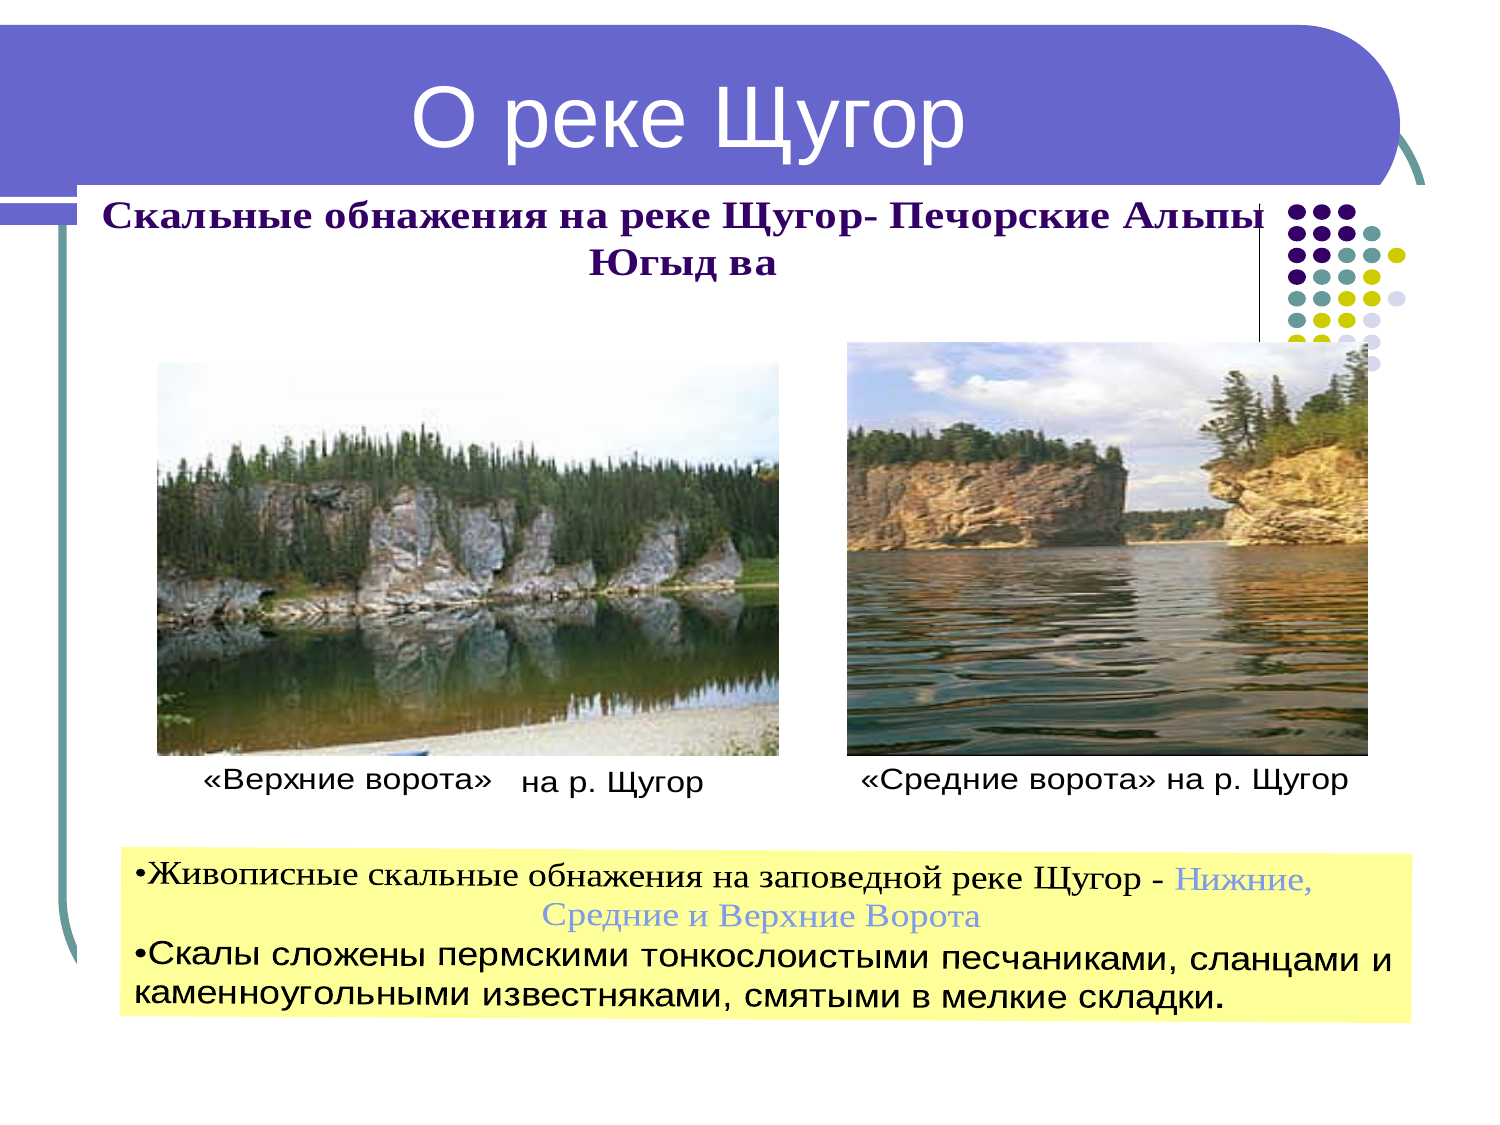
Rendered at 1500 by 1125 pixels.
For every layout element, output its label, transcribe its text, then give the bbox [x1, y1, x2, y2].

title О реке Щугор [31, 37, 1348, 188]
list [76, 184, 1436, 1071]
